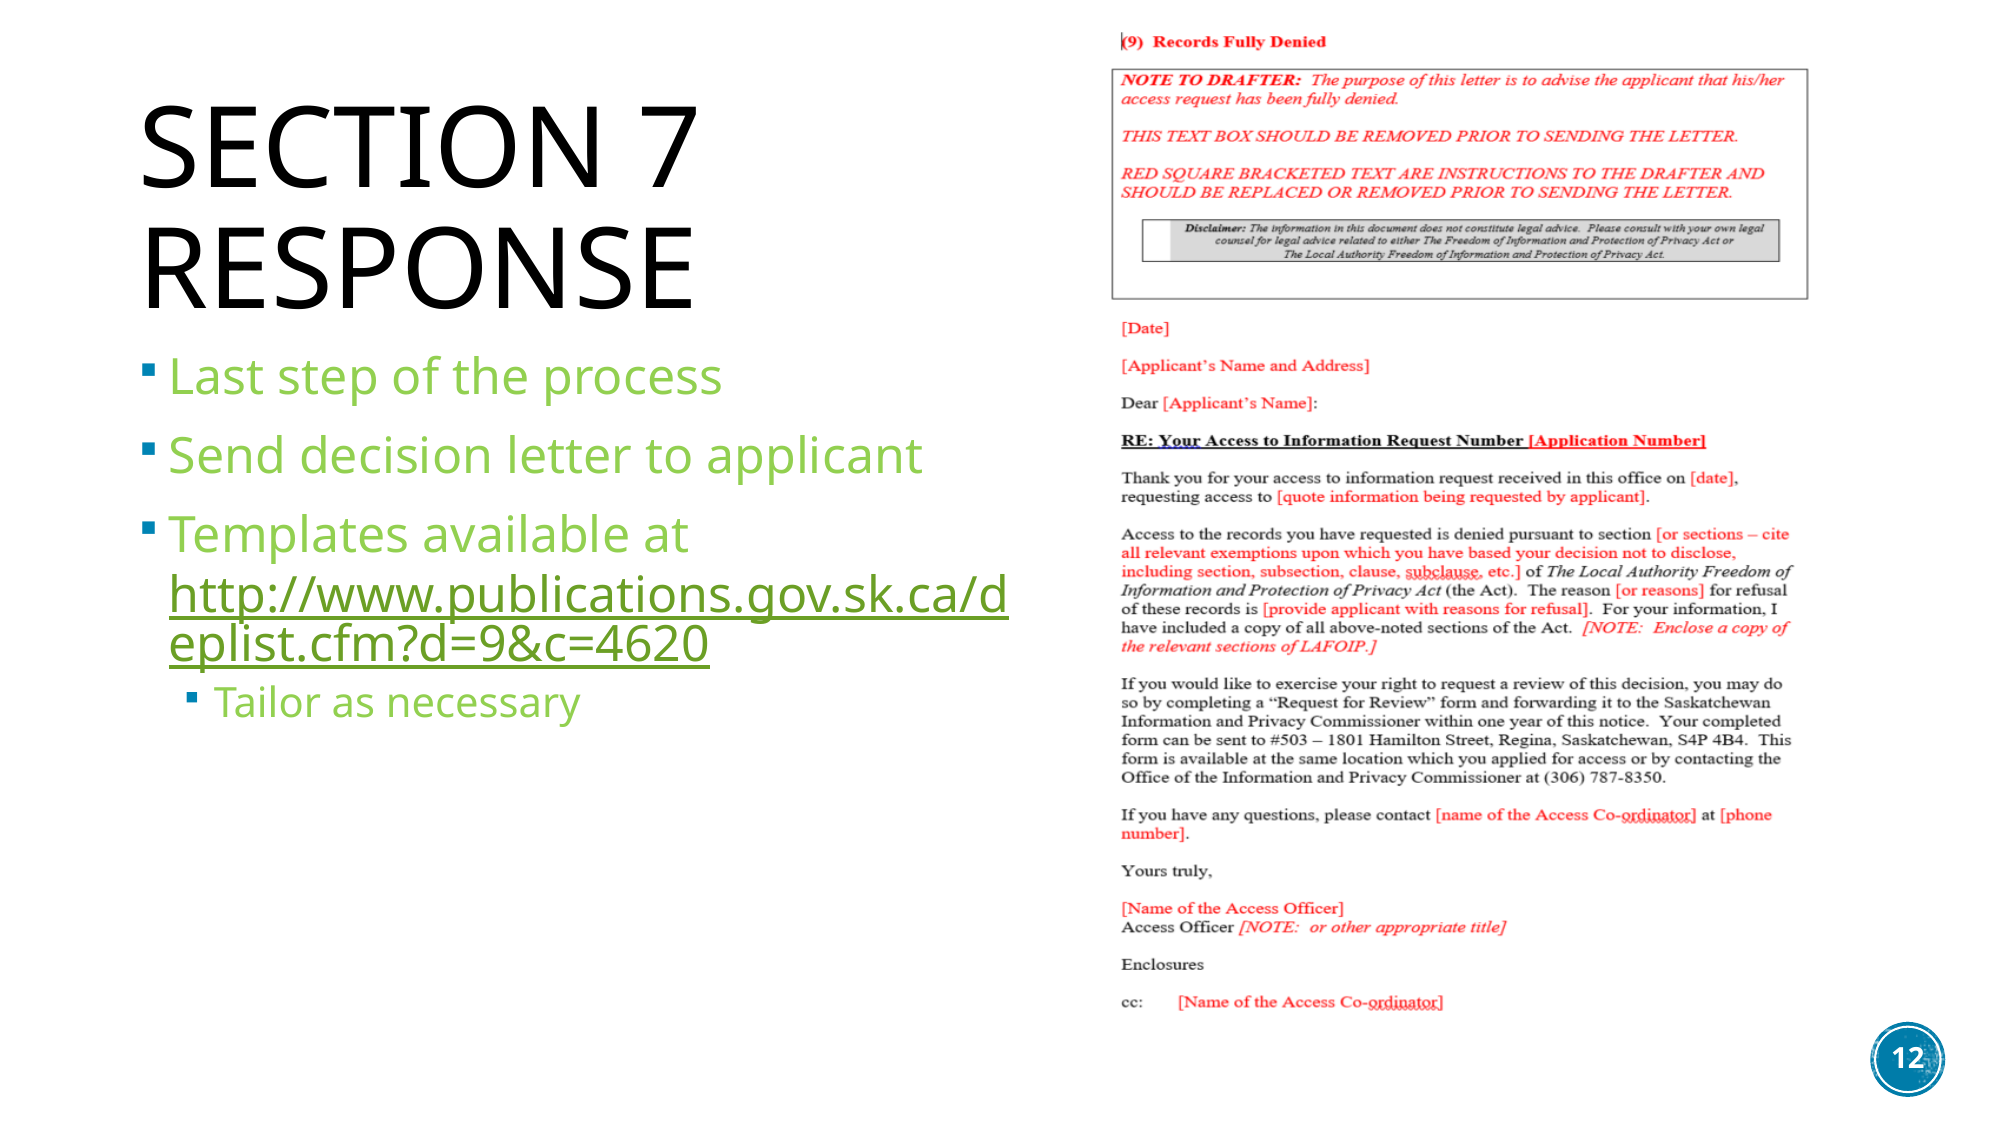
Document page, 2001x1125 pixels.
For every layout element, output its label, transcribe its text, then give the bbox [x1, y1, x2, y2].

title Section 7 response [123, 79, 1074, 344]
slide_number 12 [1855, 1028, 1961, 1089]
picture [1074, 29, 1856, 1029]
list Last step of the process Send decision letter to applicant Templates available at http://www.publications.gov.sk.ca/deplist.cfm?d=9&c=4620 Tailor as necessary [123, 343, 1029, 1008]
